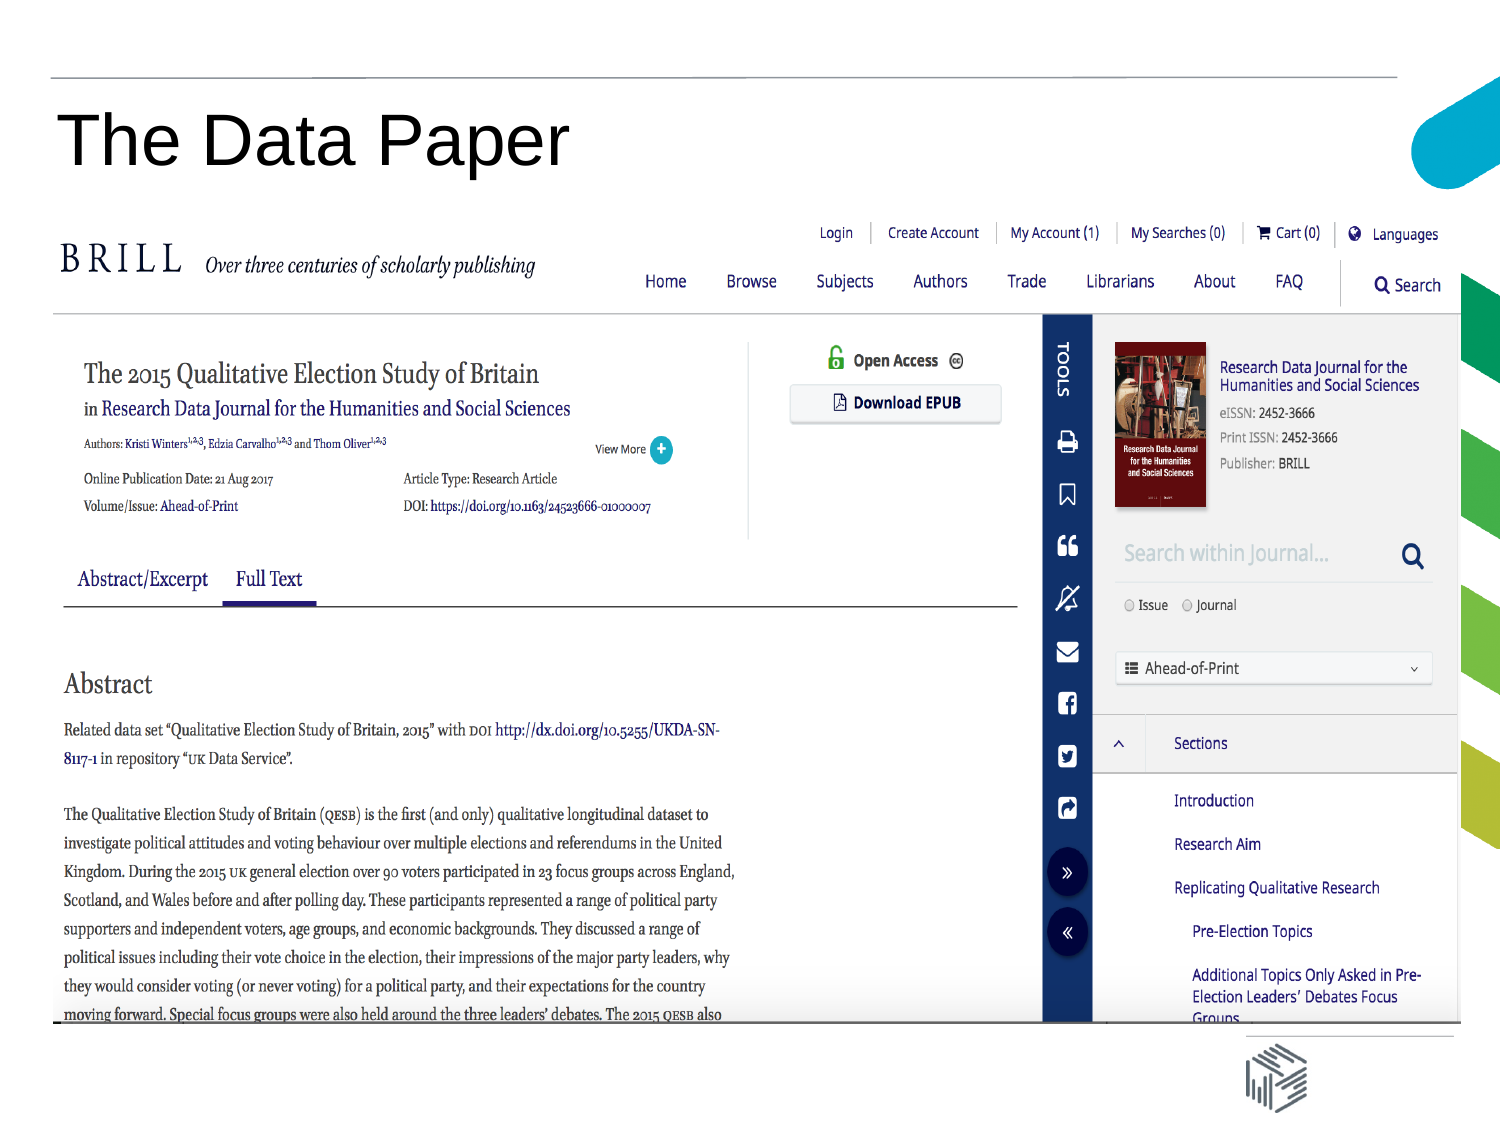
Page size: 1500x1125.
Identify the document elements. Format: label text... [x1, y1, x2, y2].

title The Data Paper [41, 42, 1392, 231]
picture [52, 0, 1500, 1113]
list Provides a good link between a published paper and underlying data sources and the methods narrative [46, 269, 1397, 1113]
